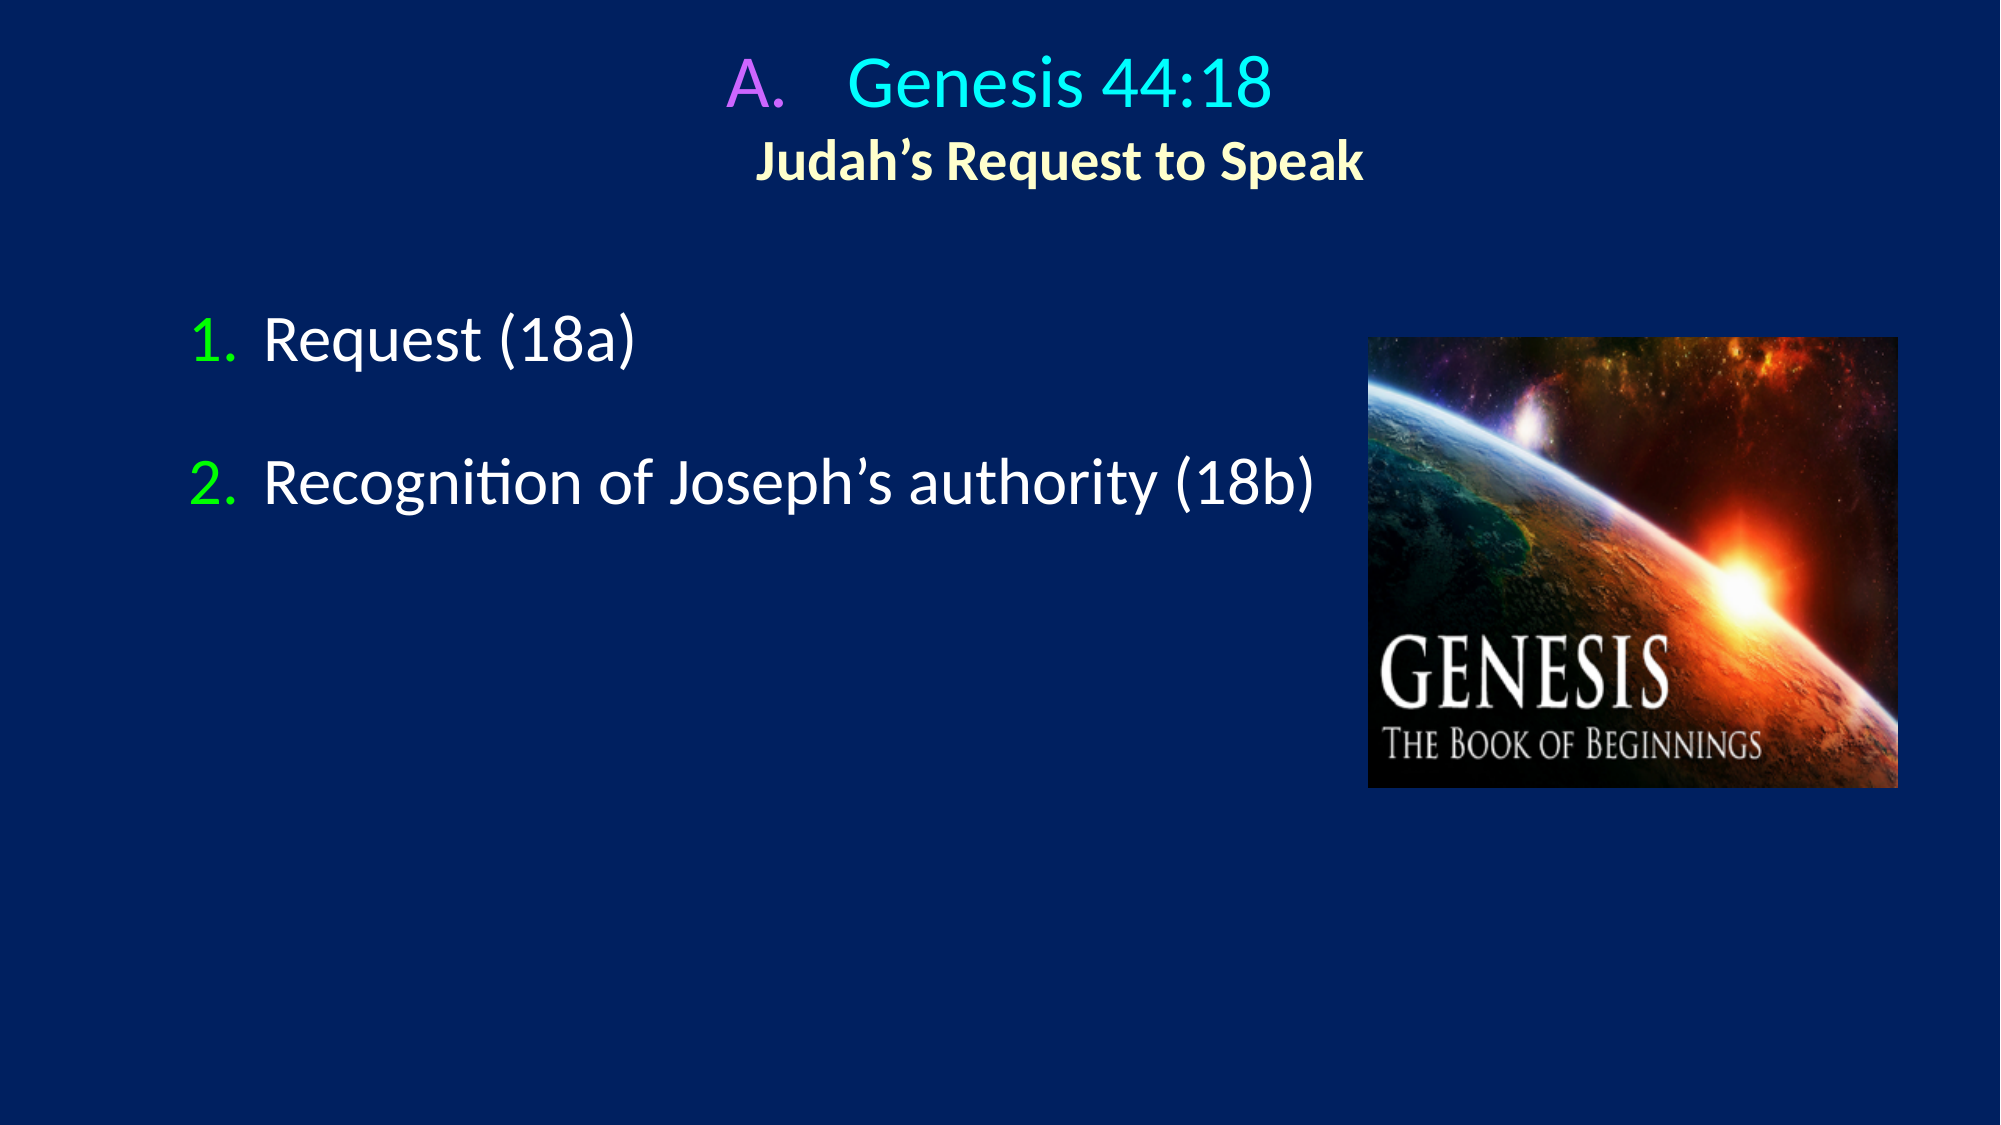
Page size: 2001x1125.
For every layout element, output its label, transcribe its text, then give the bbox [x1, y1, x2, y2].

picture [1367, 337, 1898, 788]
title Genesis 44:18 Judah’s Request to Speak [392, 37, 1607, 188]
list Request (18a) Recognition of Joseph’s authority (18b) [173, 287, 1388, 738]
